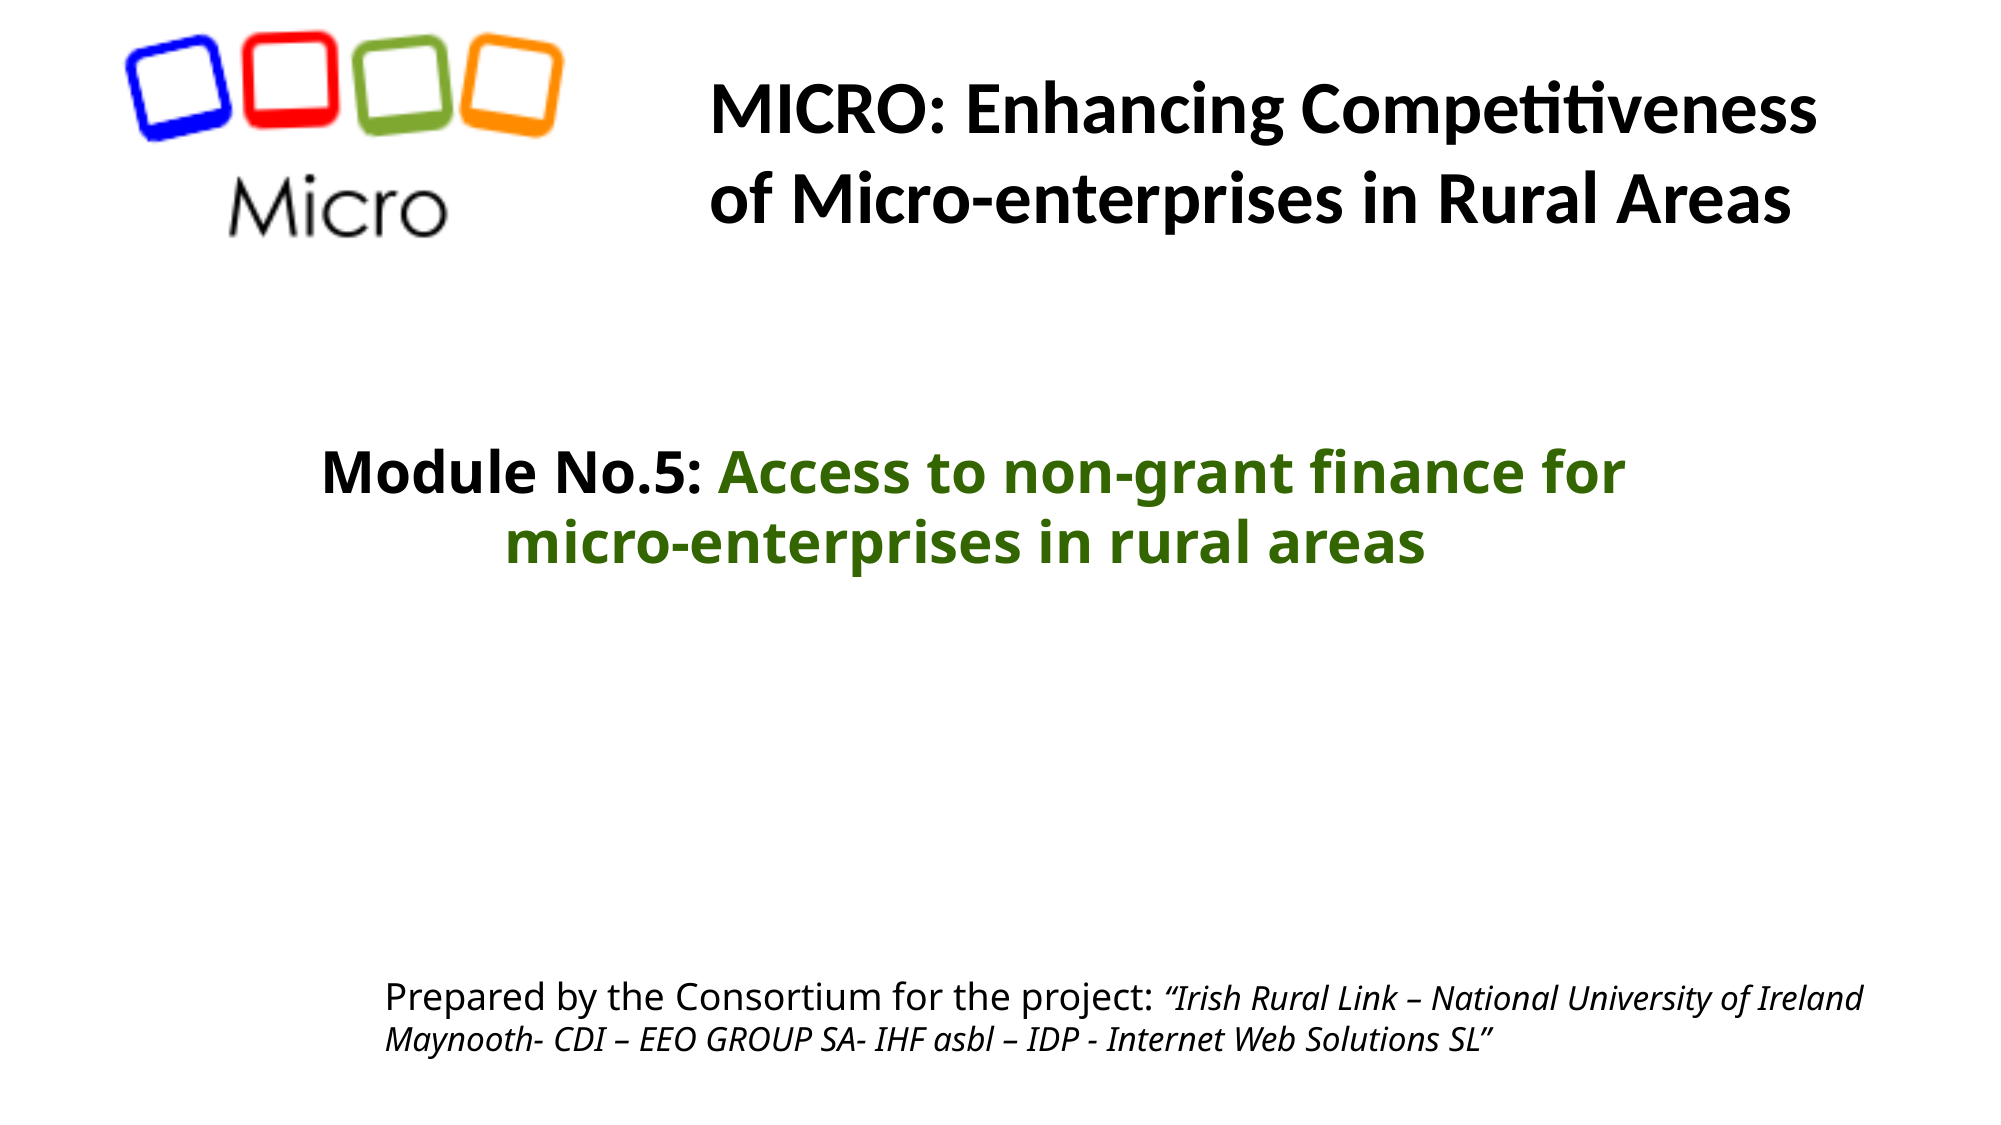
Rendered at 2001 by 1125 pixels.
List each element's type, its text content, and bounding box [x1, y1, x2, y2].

title Module No.5: Access to non-grant finance for micro-enterprises in rural areas [223, 347, 1724, 583]
text_box MICRO: Enhancing Competitiveness of Micro-enterprises in Rural Areas [694, 51, 1888, 291]
text_box Prepared by the Consortium for the project: “Irish Rural Link – National University of Ireland Maynooth- CDI – EEO GROUP SA- IHF asbl – IDP - Internet Web Solutions SL” [369, 965, 1971, 1066]
picture [0, 0, 675, 271]
